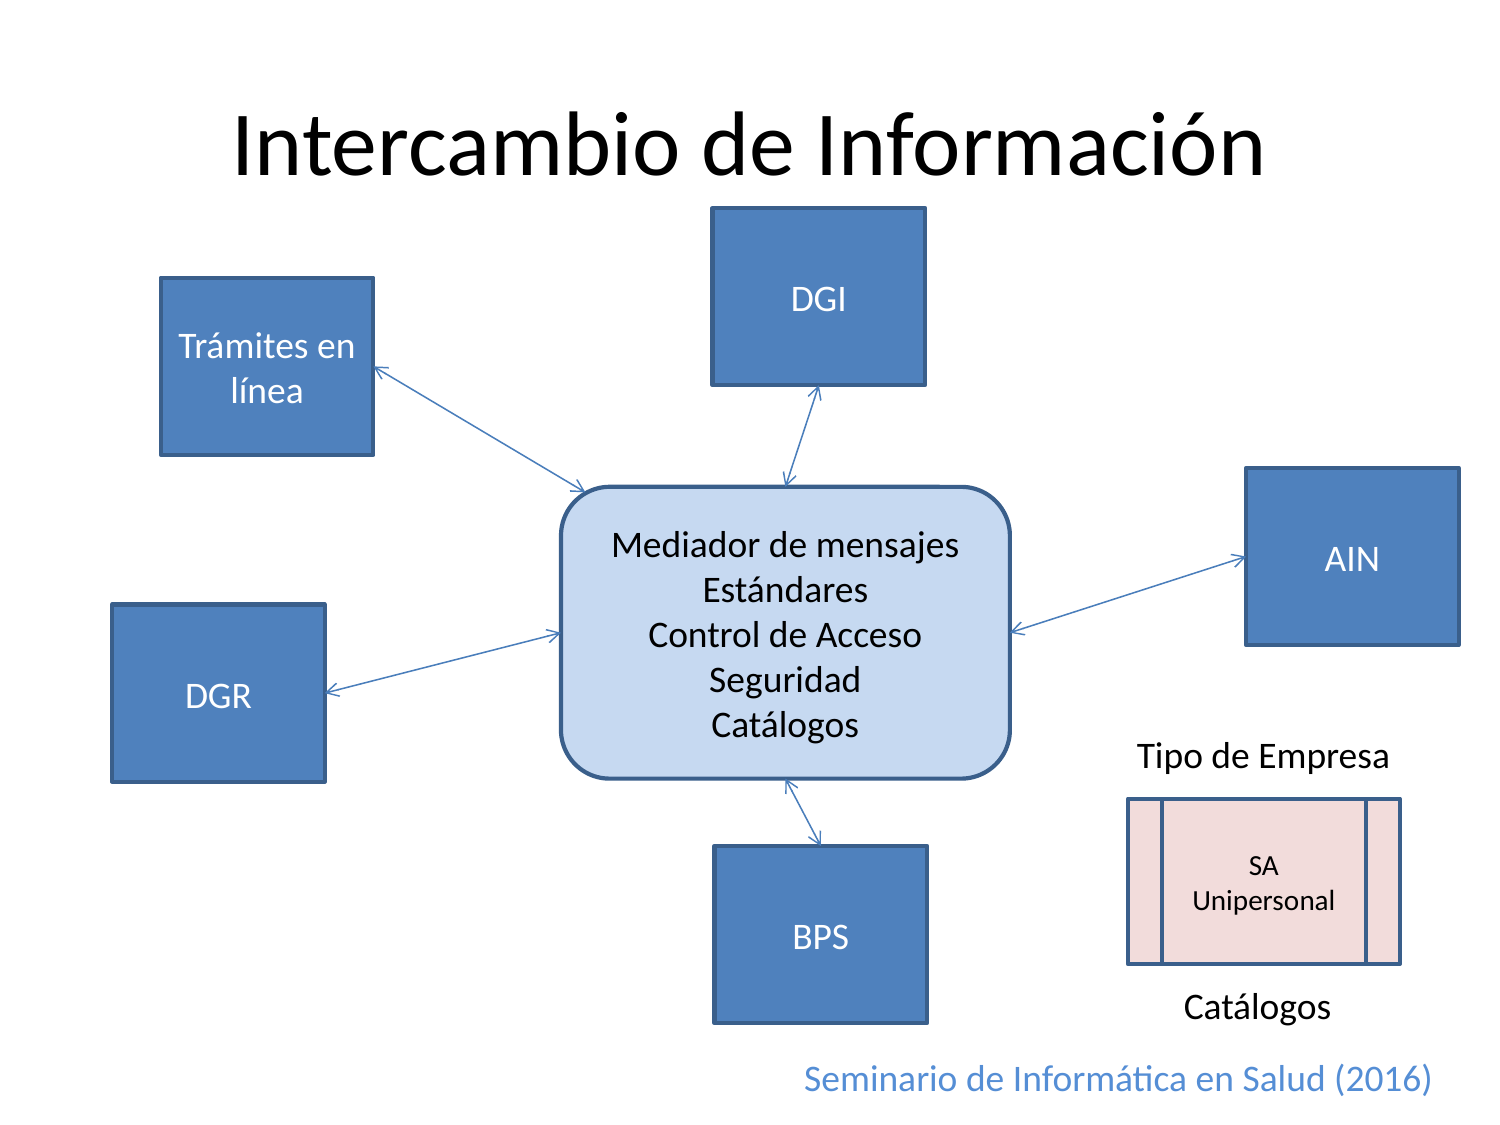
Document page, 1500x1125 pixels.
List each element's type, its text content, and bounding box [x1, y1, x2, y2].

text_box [785, 385, 820, 488]
text_box Trámites en línea [159, 276, 375, 457]
text_box Mediador de mensajes Estándares Control de Acceso Seguridad Catálogos [558, 484, 1012, 781]
text_box DGR [110, 602, 327, 784]
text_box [373, 366, 586, 493]
text_box BPS [712, 844, 929, 1025]
text_box SA Unipersonal [1126, 797, 1402, 966]
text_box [324, 632, 562, 694]
text_box Catálogos [1169, 974, 1347, 1035]
text_box DGI [710, 206, 927, 387]
text_box Tipo de Empresa [1122, 724, 1406, 784]
title Intercambio de Información [75, 45, 1425, 233]
text_box AIN [1244, 466, 1461, 647]
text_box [785, 778, 822, 847]
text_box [1009, 556, 1247, 633]
